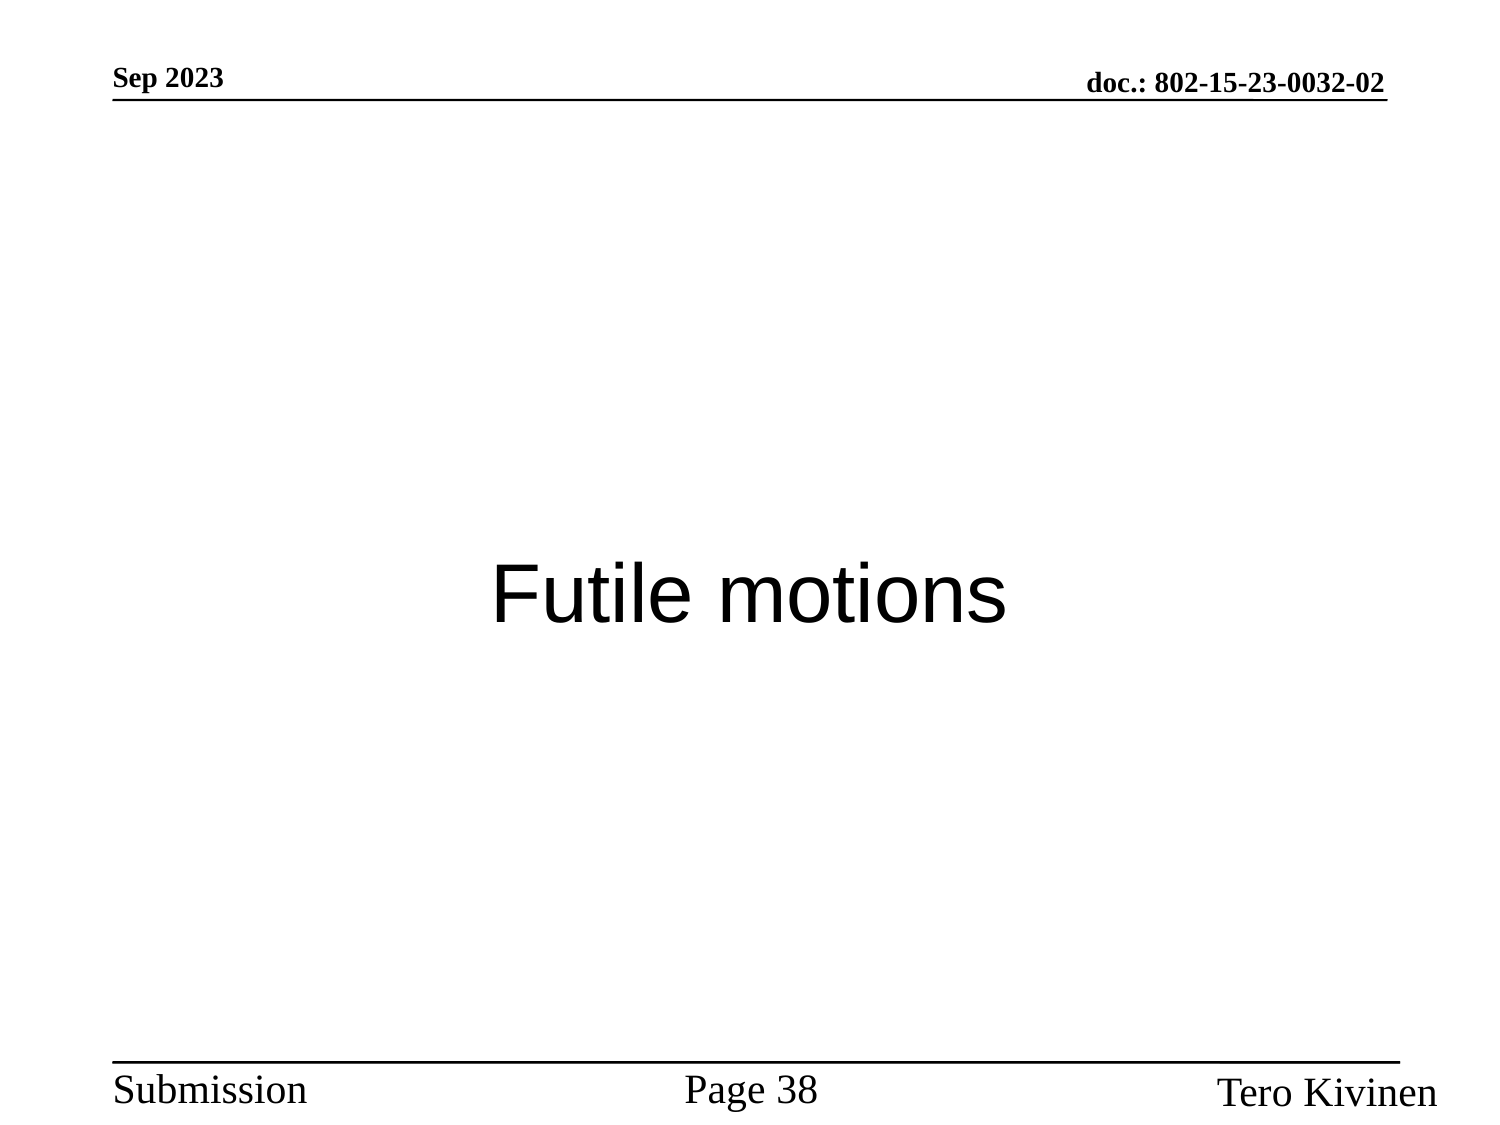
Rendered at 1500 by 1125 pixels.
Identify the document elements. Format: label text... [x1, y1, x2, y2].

subtitle Futile motions [75, 263, 1425, 916]
